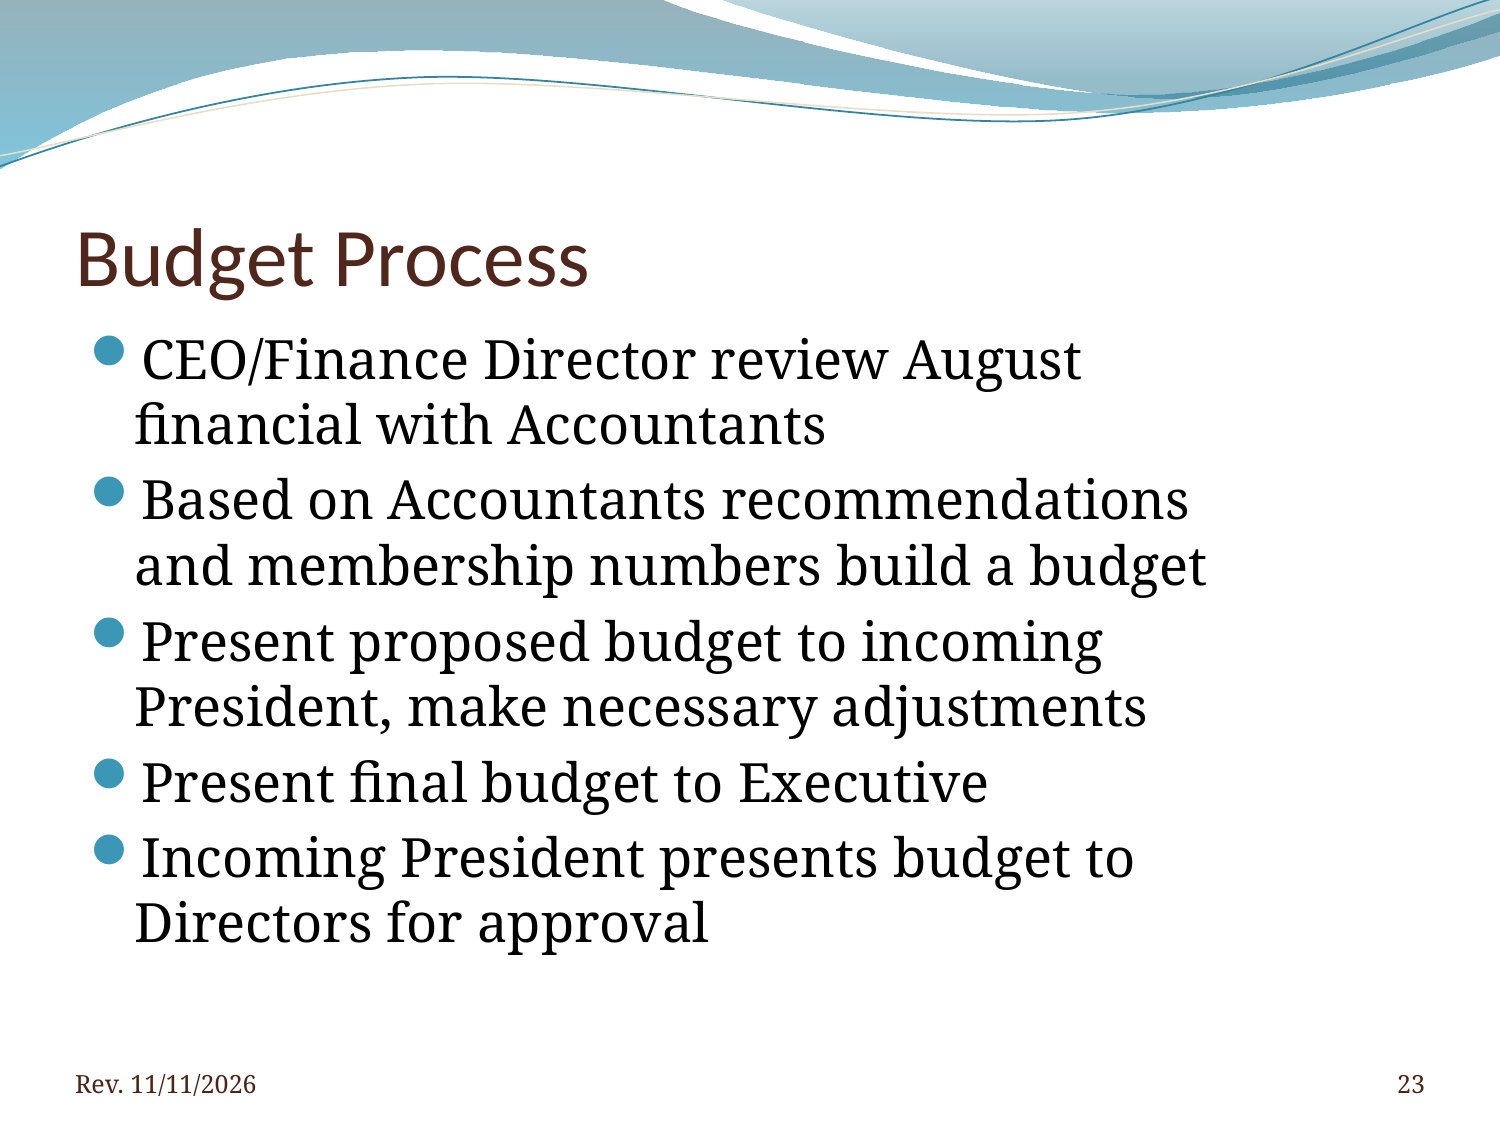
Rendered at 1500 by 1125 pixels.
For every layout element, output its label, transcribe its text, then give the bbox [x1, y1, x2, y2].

slide_number 23 [1299, 1042, 1425, 1103]
title Budget Process [75, 115, 1425, 303]
list CEO/Finance Director review August financial with Accountants Based on Accountants recommendations and membership numbers build a budget Present proposed budget to incoming President, make necessary adjustments Present final budget to Executive Incoming President presents budget to Directors for approval [75, 317, 1313, 1038]
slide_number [75, 1042, 425, 1103]
